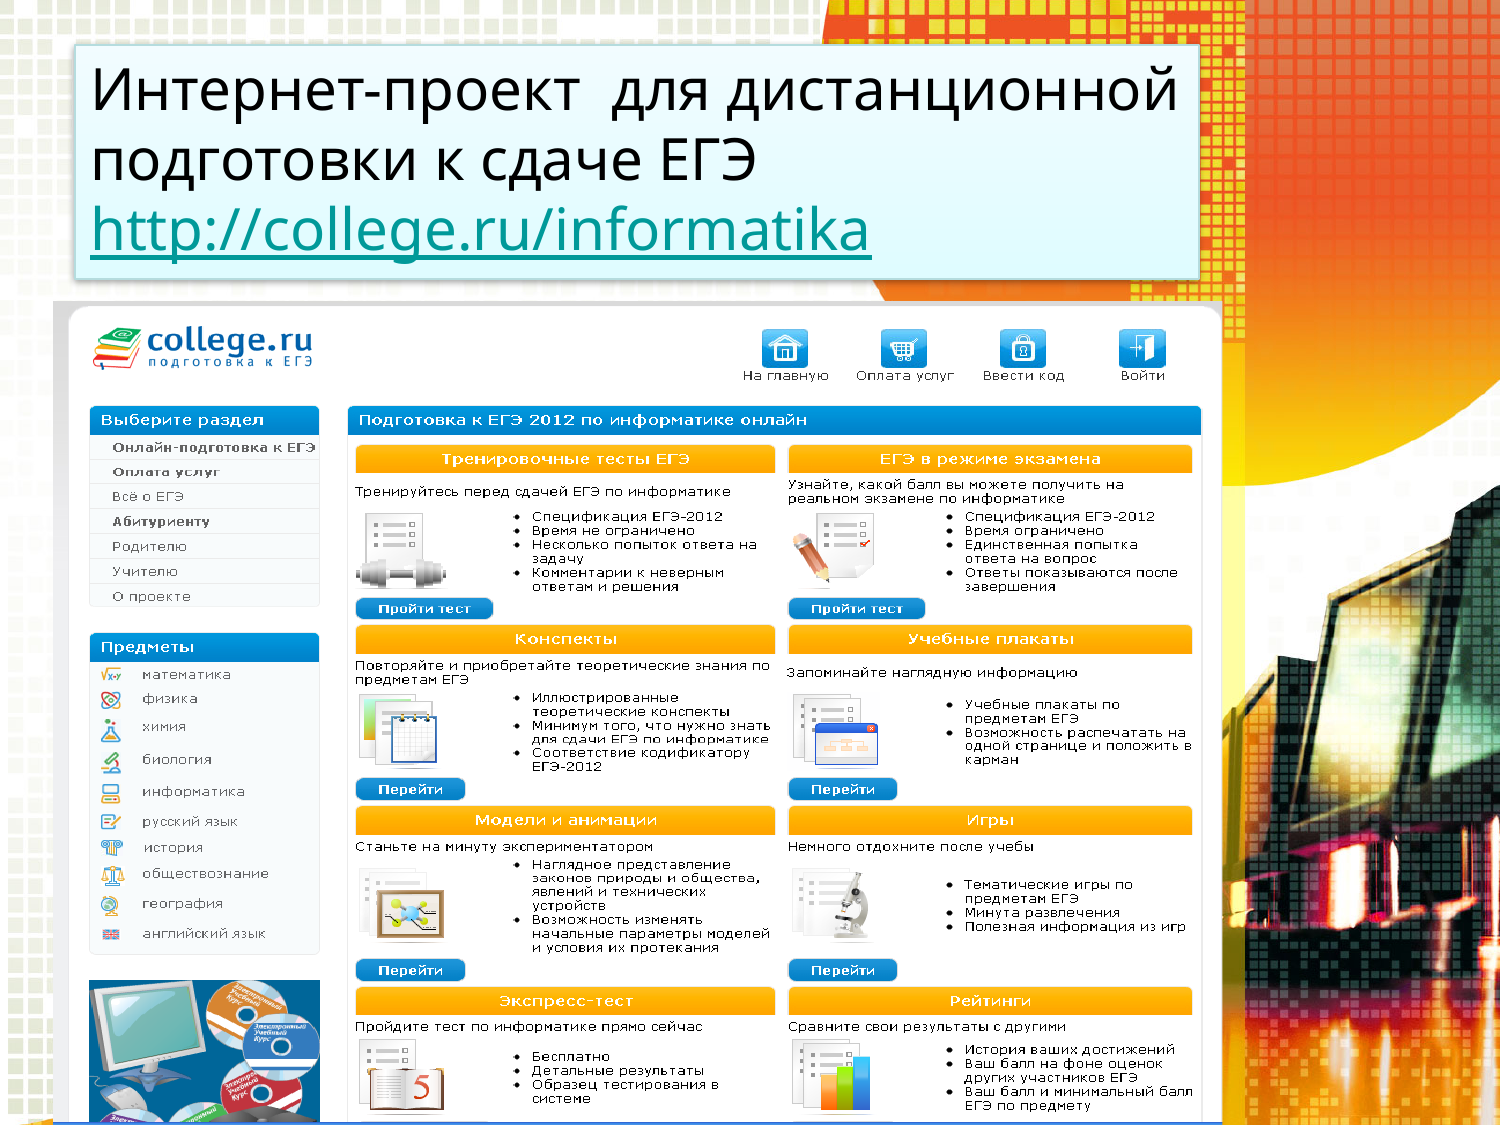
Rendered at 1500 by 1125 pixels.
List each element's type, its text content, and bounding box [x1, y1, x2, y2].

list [52, 300, 1223, 1125]
picture [0, 0, 1500, 1125]
title Интернет-проект для дистанционной подготовки к сдаче ЕГЭ http://college.ru/informatika [74, 44, 1200, 280]
